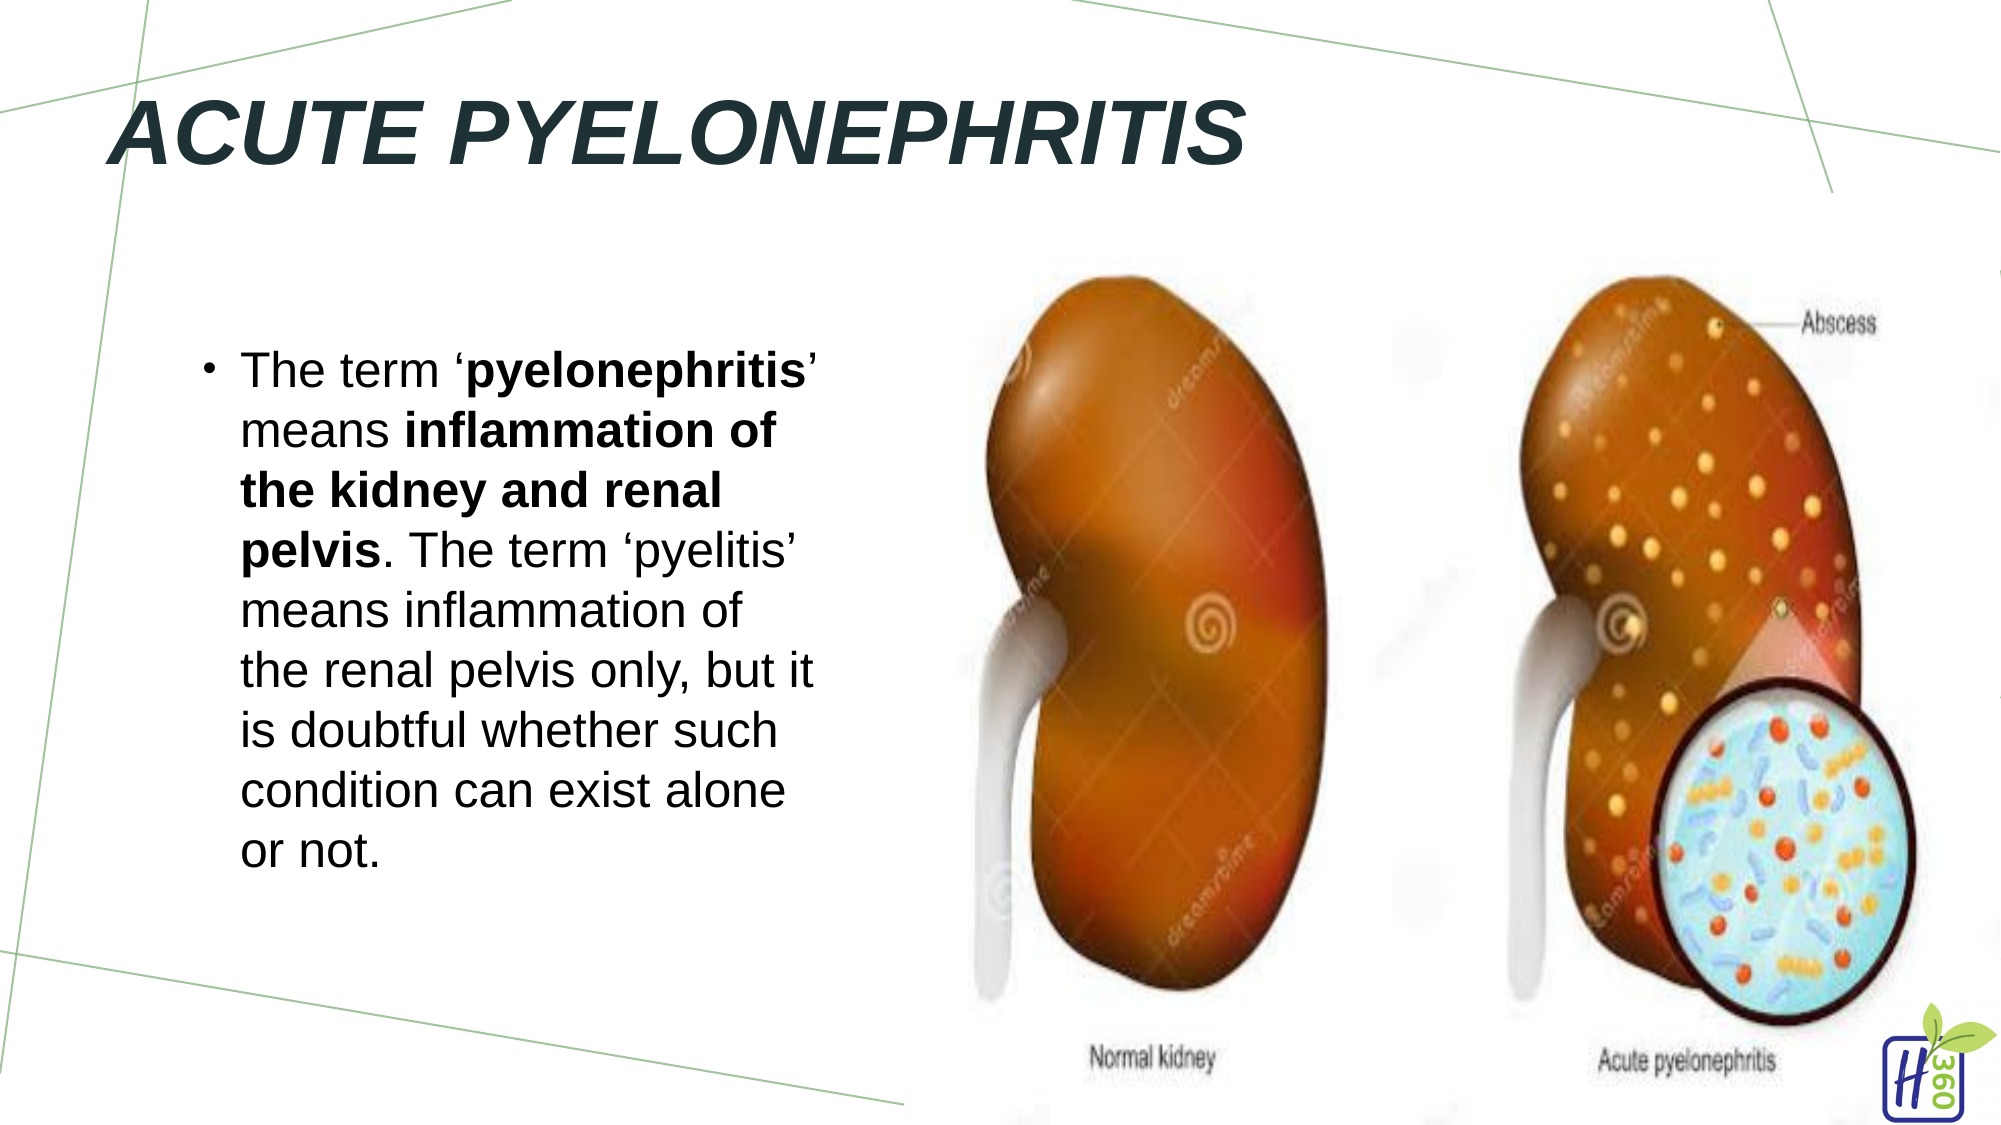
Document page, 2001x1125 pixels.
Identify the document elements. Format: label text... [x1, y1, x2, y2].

picture [904, 193, 2000, 1125]
list The term ‘pyelonephritis’ means inflammation of the kidney and renal pelvis. The term ‘pyelitis’ means inflammation of the renal pelvis only, but it is doubtful whether such condition can exist alone or not. [187, 329, 835, 990]
title ACUTE PYELONEPHRITIS [92, 21, 1718, 249]
